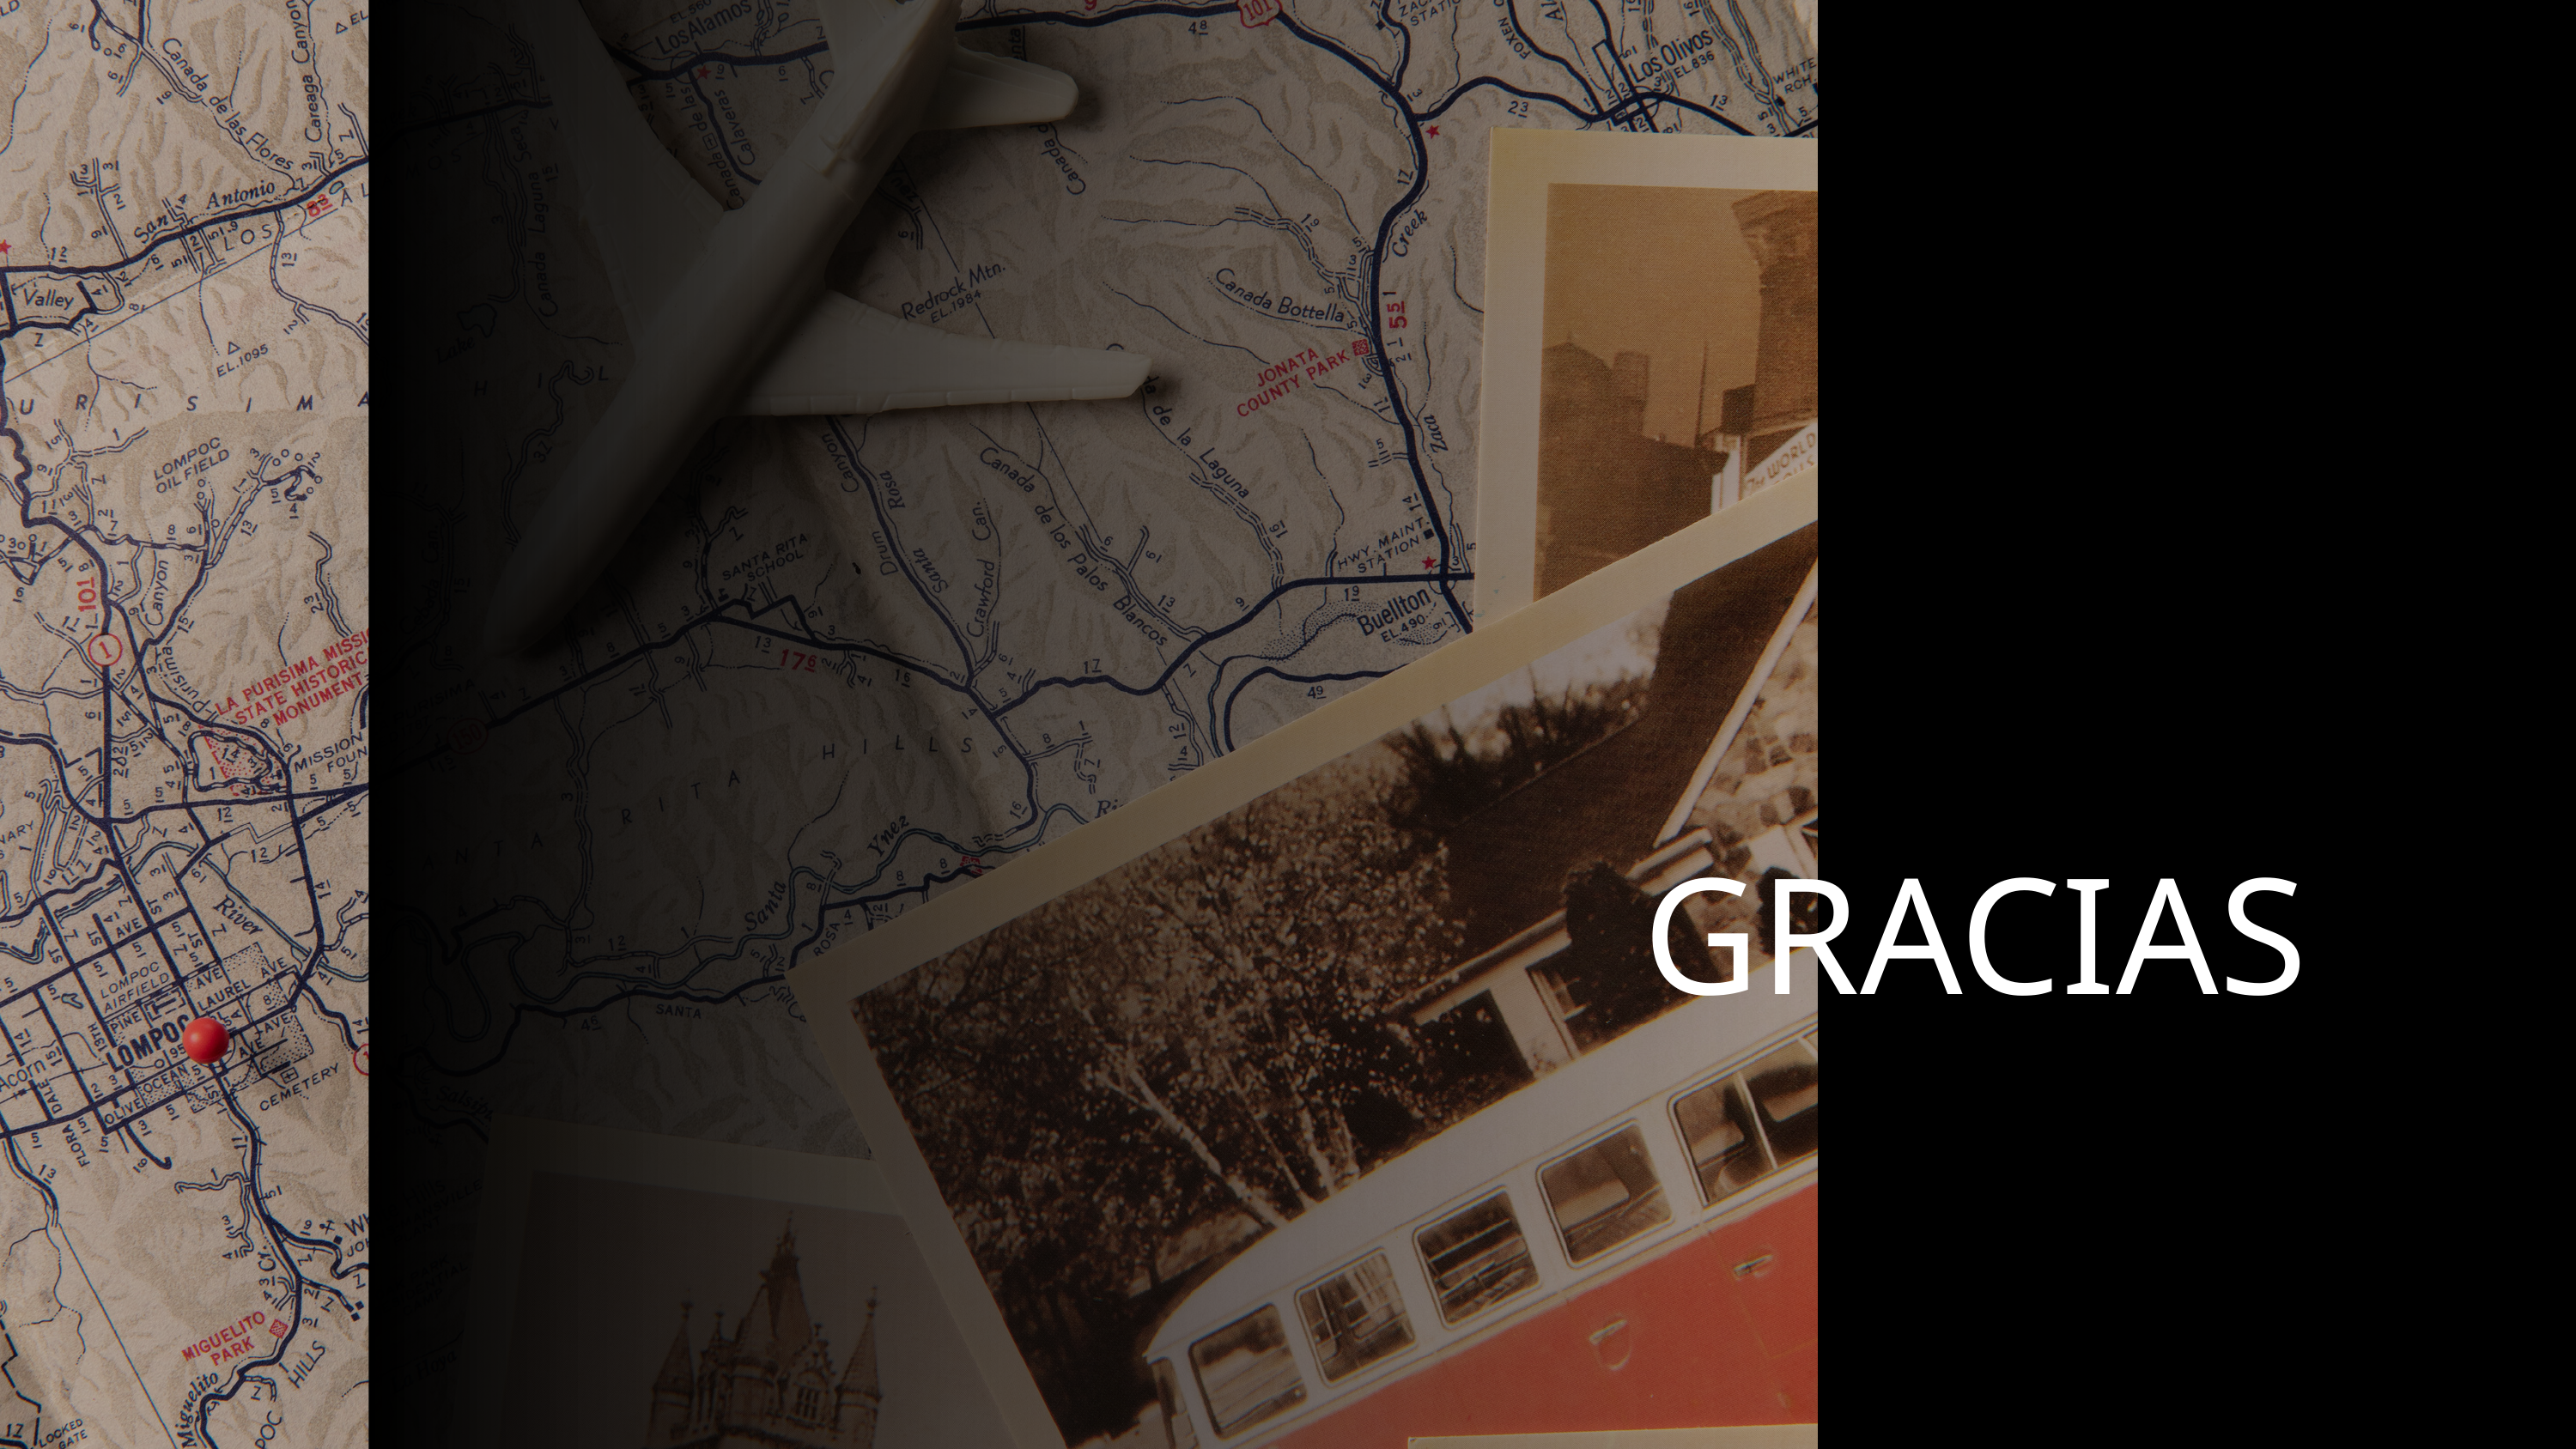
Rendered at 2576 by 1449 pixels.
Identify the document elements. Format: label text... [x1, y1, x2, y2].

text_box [0, 0, 1818, 1449]
text_box GRACIAS [1823, 801, 2349, 1027]
